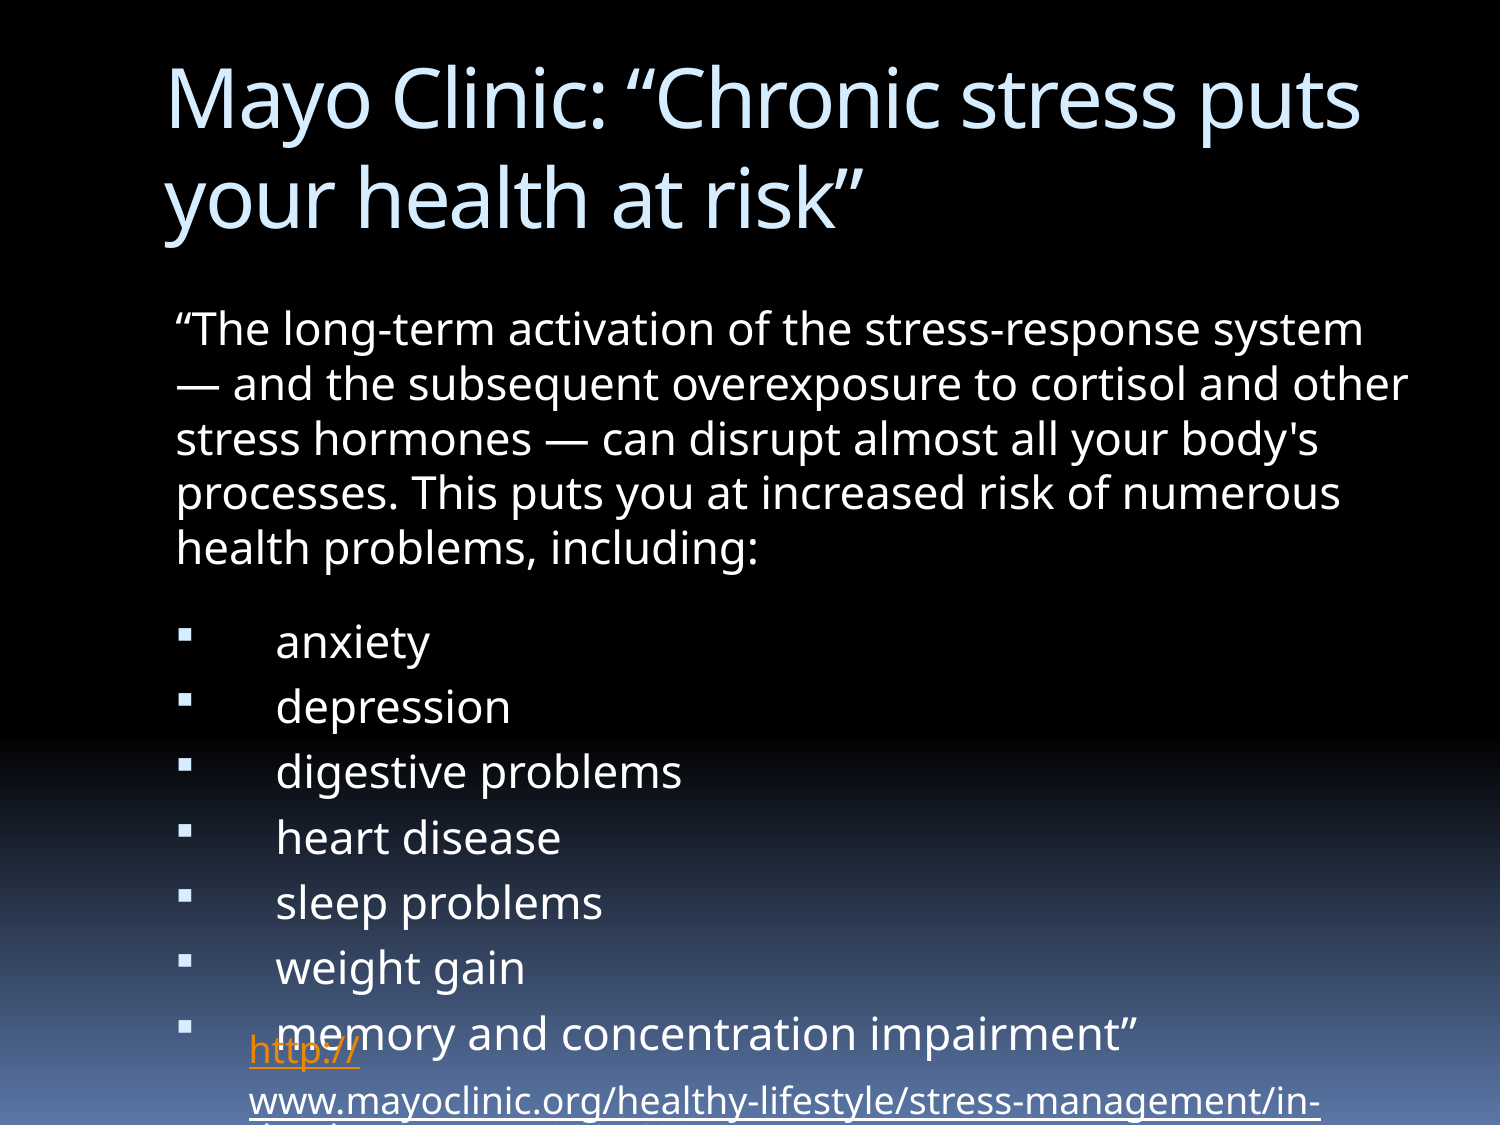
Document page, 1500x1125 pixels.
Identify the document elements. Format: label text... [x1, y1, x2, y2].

text_box http://www.mayoclinic.org/healthy-lifestyle/stress-management/in-depth/stress/art-20046037?pg=1 [233, 1018, 1342, 1125]
list “The long-term activation of the stress-response system — and the subsequent overexposure to cortisol and other stress hormones — can disrupt almost all your body's processes. This puts you at increased risk of numerous health problems, including: anxiety depression digestive problems heart disease sleep problems weight gain memory and concentration impairment” [150, 292, 1425, 1088]
title Mayo Clinic: “Chronic stress puts your health at risk” [150, 37, 1425, 234]
